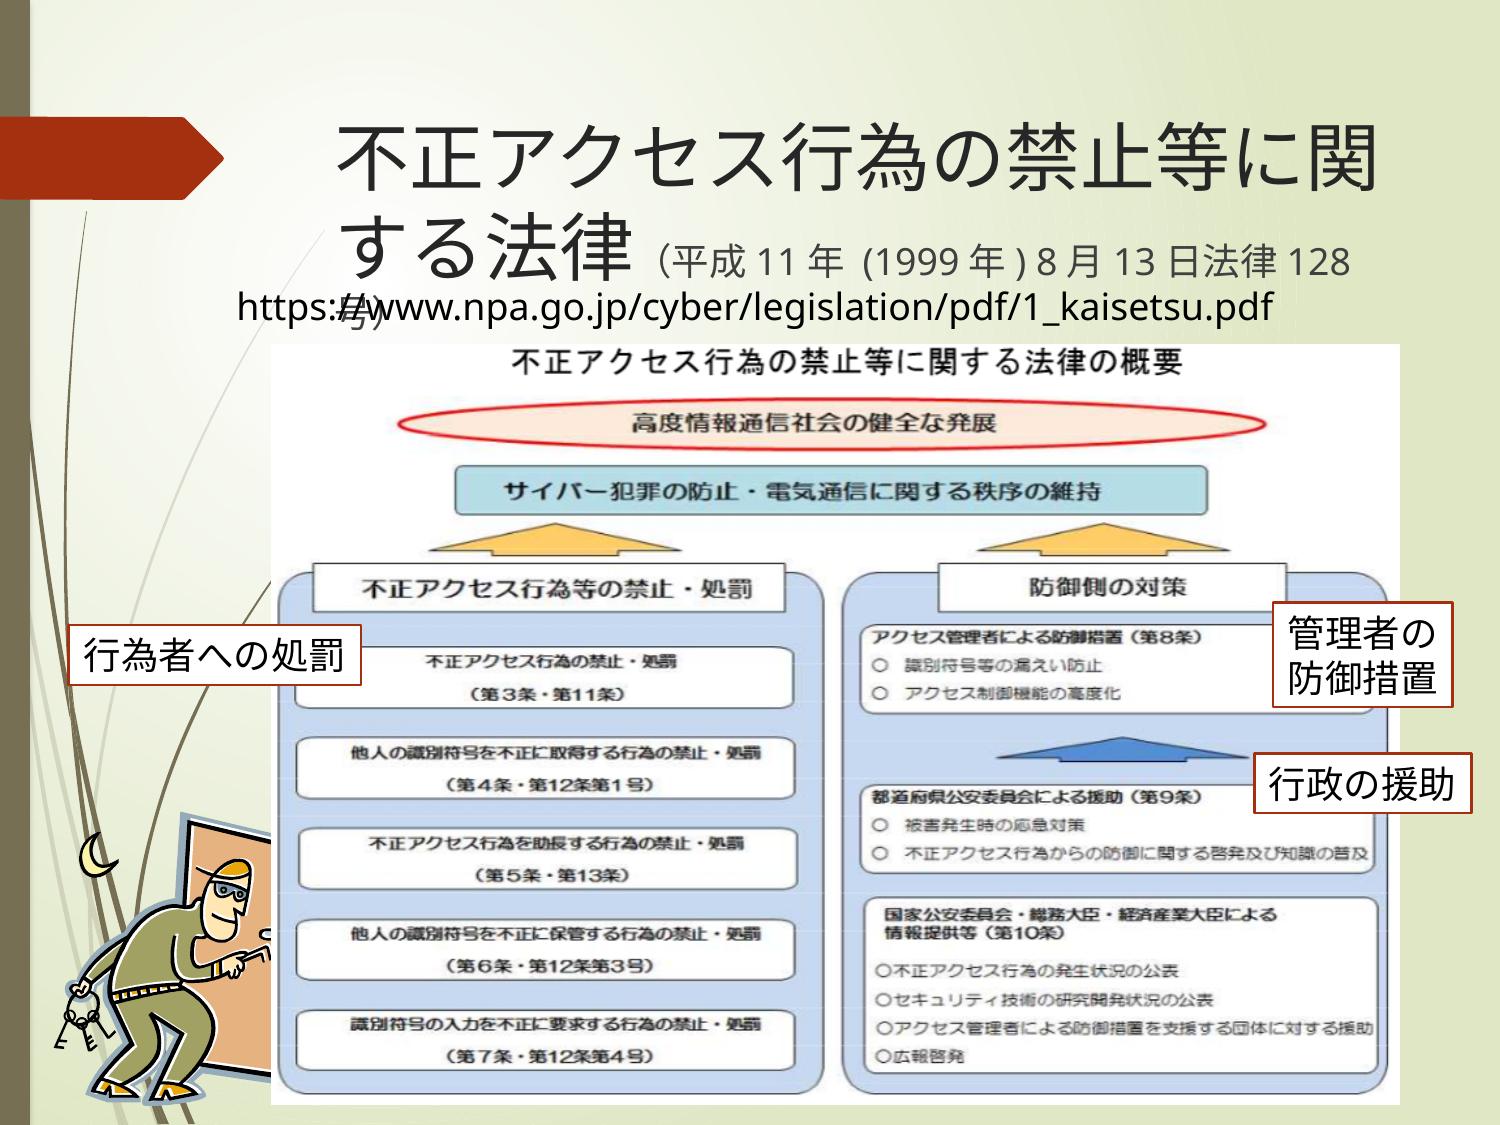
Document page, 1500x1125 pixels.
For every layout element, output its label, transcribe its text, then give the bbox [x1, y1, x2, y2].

text_box https://www.npa.go.jp/cyber/legislation/pdf/1_kaisetsu.pdf [221, 275, 1430, 336]
title 不正アクセス行為の禁止等に関する法律（平成11年 (1999年) 8月13日法律128号） [319, 102, 1400, 275]
text_box 管理者の 防御措置 [1404, 601, 1454, 708]
picture [53, 343, 1401, 1110]
text_box 行政の援助 [1404, 752, 1473, 814]
text_box 行為者への処罰 [67, 624, 266, 686]
